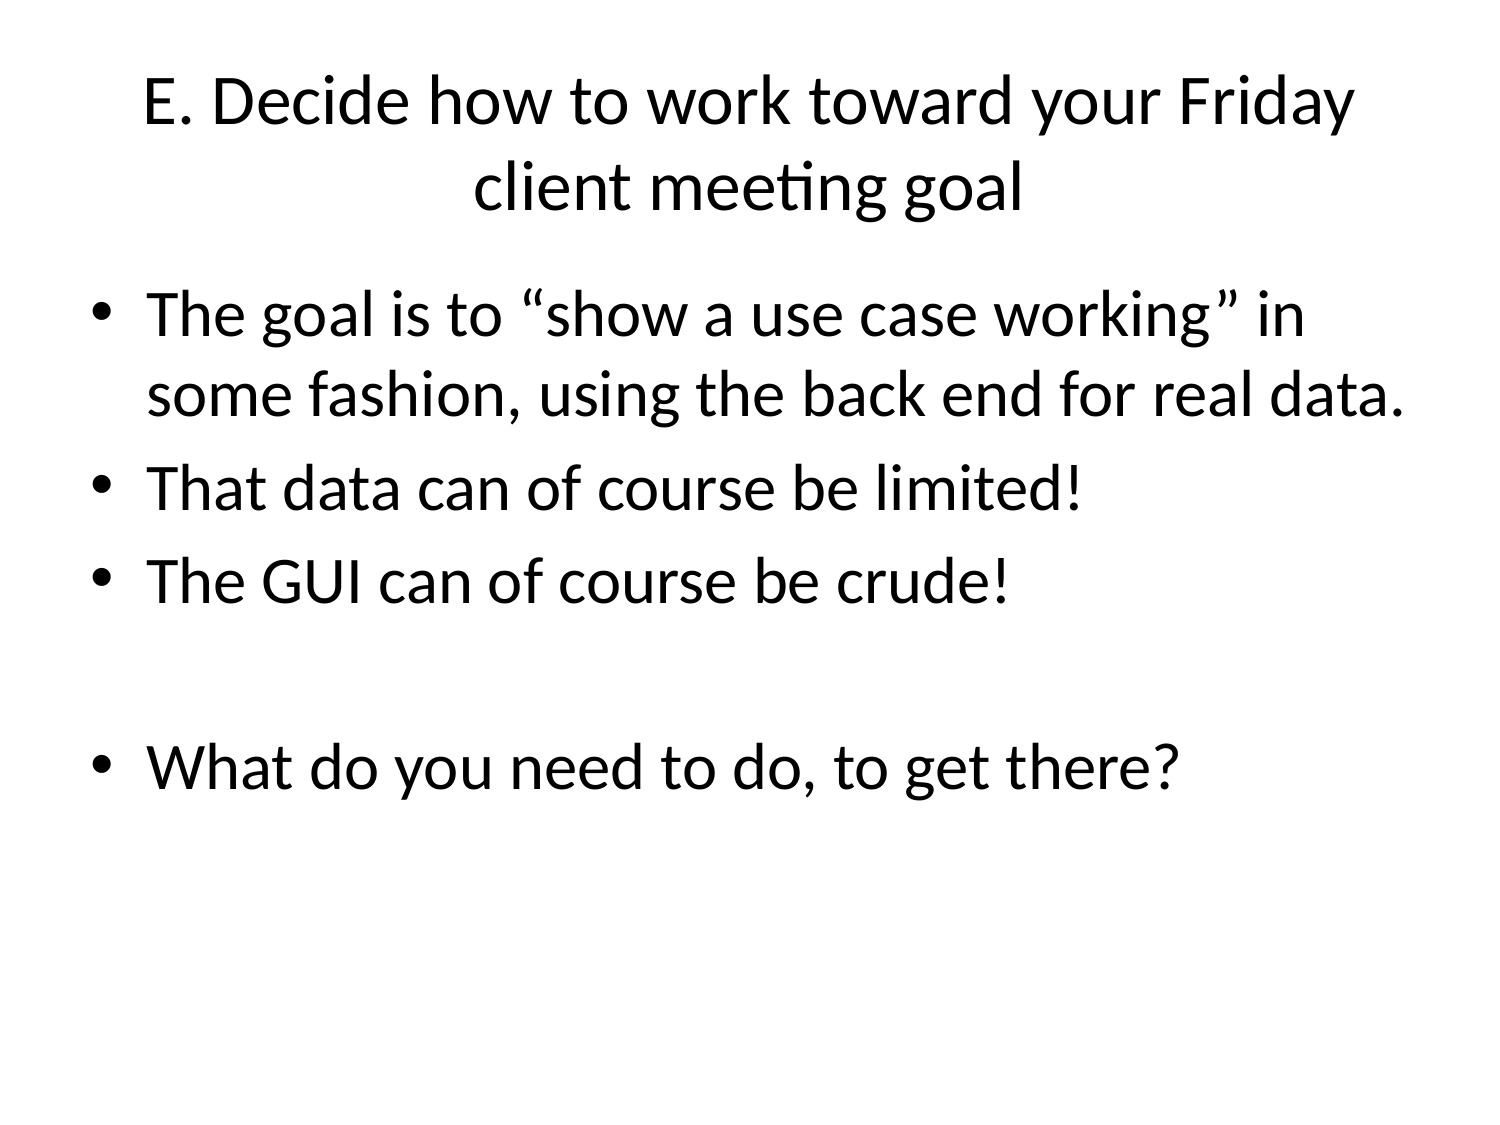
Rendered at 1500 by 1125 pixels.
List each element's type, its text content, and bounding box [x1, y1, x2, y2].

title E. Decide how to work toward your Friday client meeting goal [75, 45, 1425, 233]
list The goal is to “show a use case working” in some fashion, using the back end for real data. That data can of course be limited! The GUI can of course be crude! What do you need to do, to get there? [75, 262, 1425, 1005]
